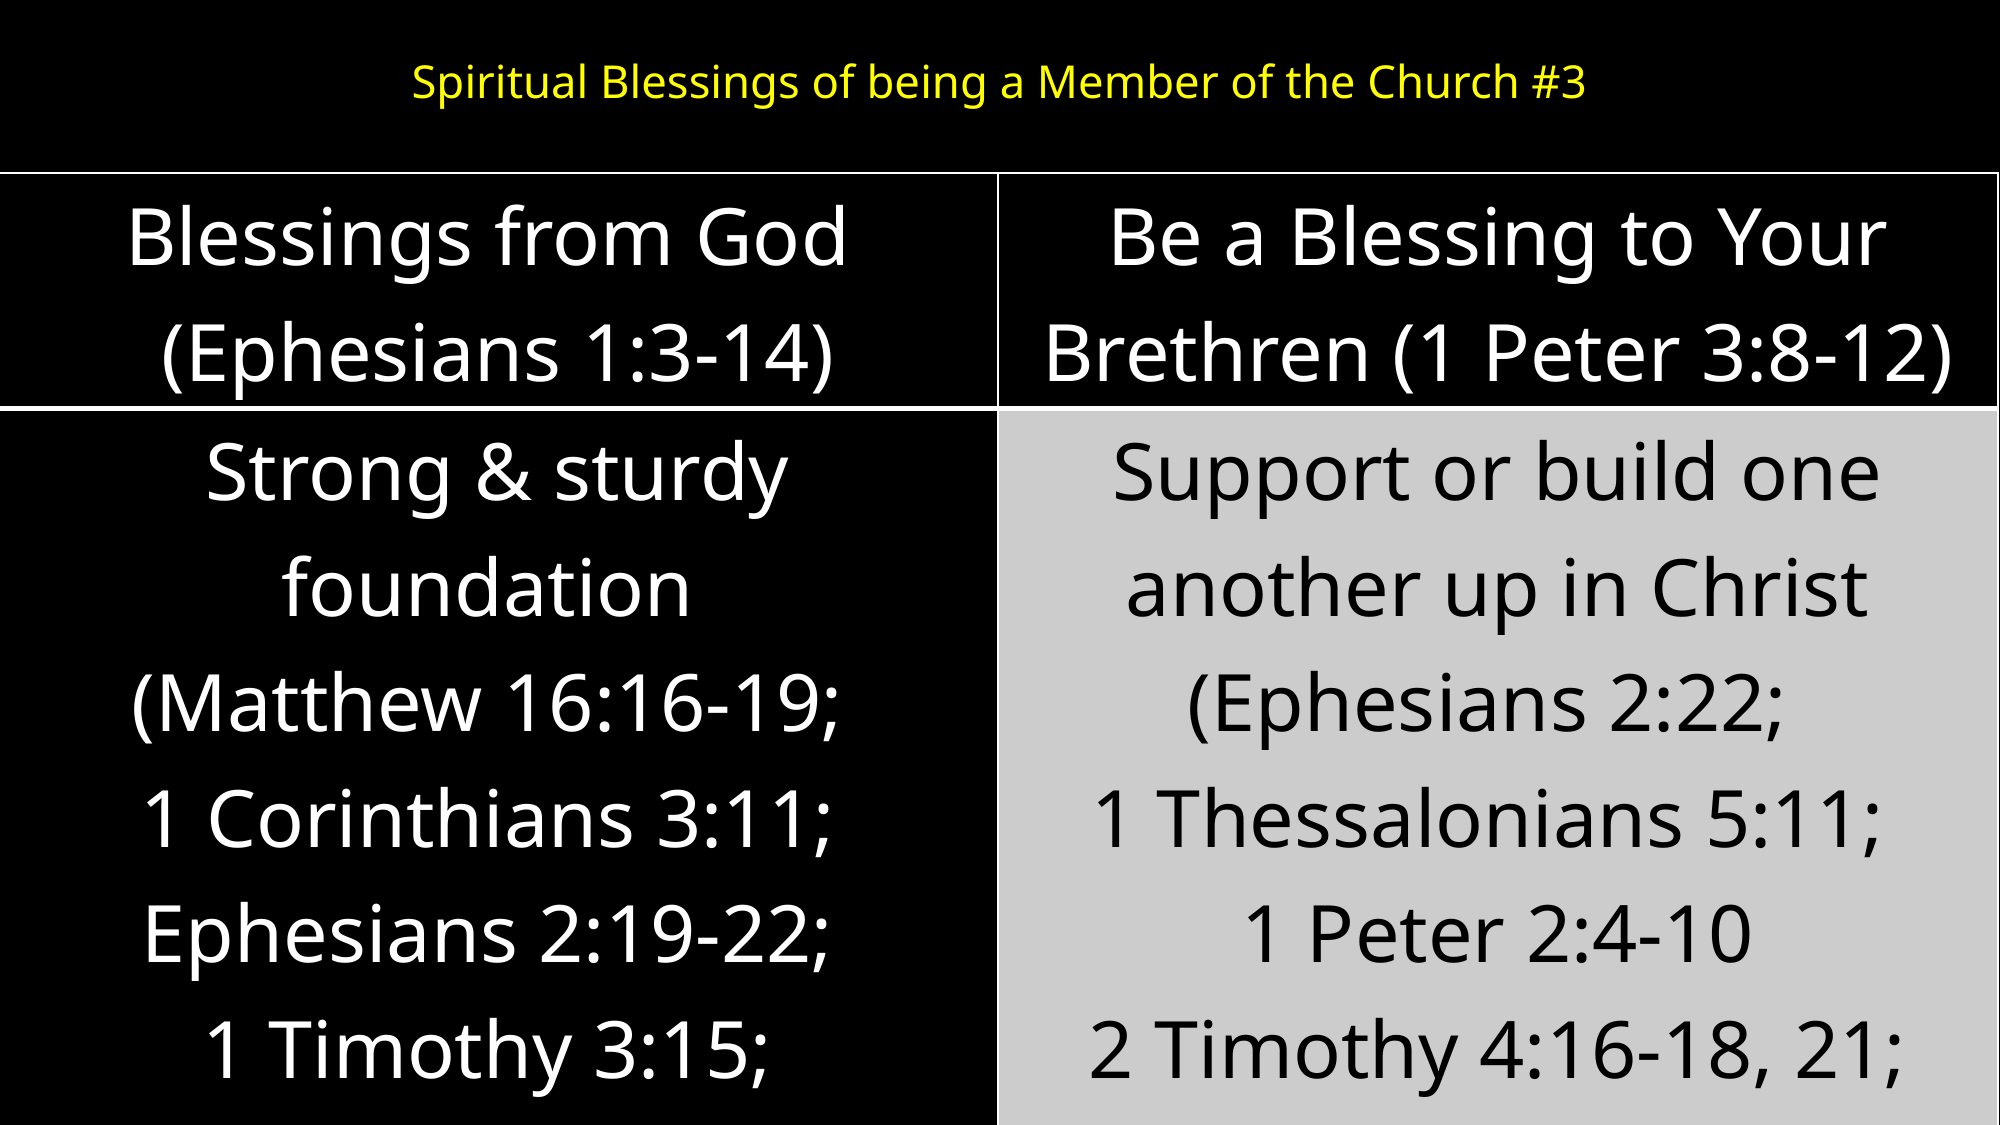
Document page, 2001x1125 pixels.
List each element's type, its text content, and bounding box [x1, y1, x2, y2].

table_header Be a Blessing to Your Brethren (1 Peter 3:8-12) [999, 174, 1997, 406]
title Spiritual Blessings of being a Member of the Church #3 [0, 0, 2000, 174]
table_header Blessings from God (Ephesians 1:3-14) [0, 174, 997, 406]
table_cell Strong & sturdy foundation (Matthew 16:16-19; 1 Corinthians 3:11; Ephesians 2:19-22; 1 Timothy 3:15; Acts 20:32; Deut. 33:27; Hebrews 11:10) [0, 411, 997, 1125]
table_cell Support or build one another up in Christ (Ephesians 2:22; 1 Thessalonians 5:11; 1 Peter 2:4-10 2 Timothy 4:16-18, 21; 1 Corinthians 15:58) [999, 411, 1997, 1125]
